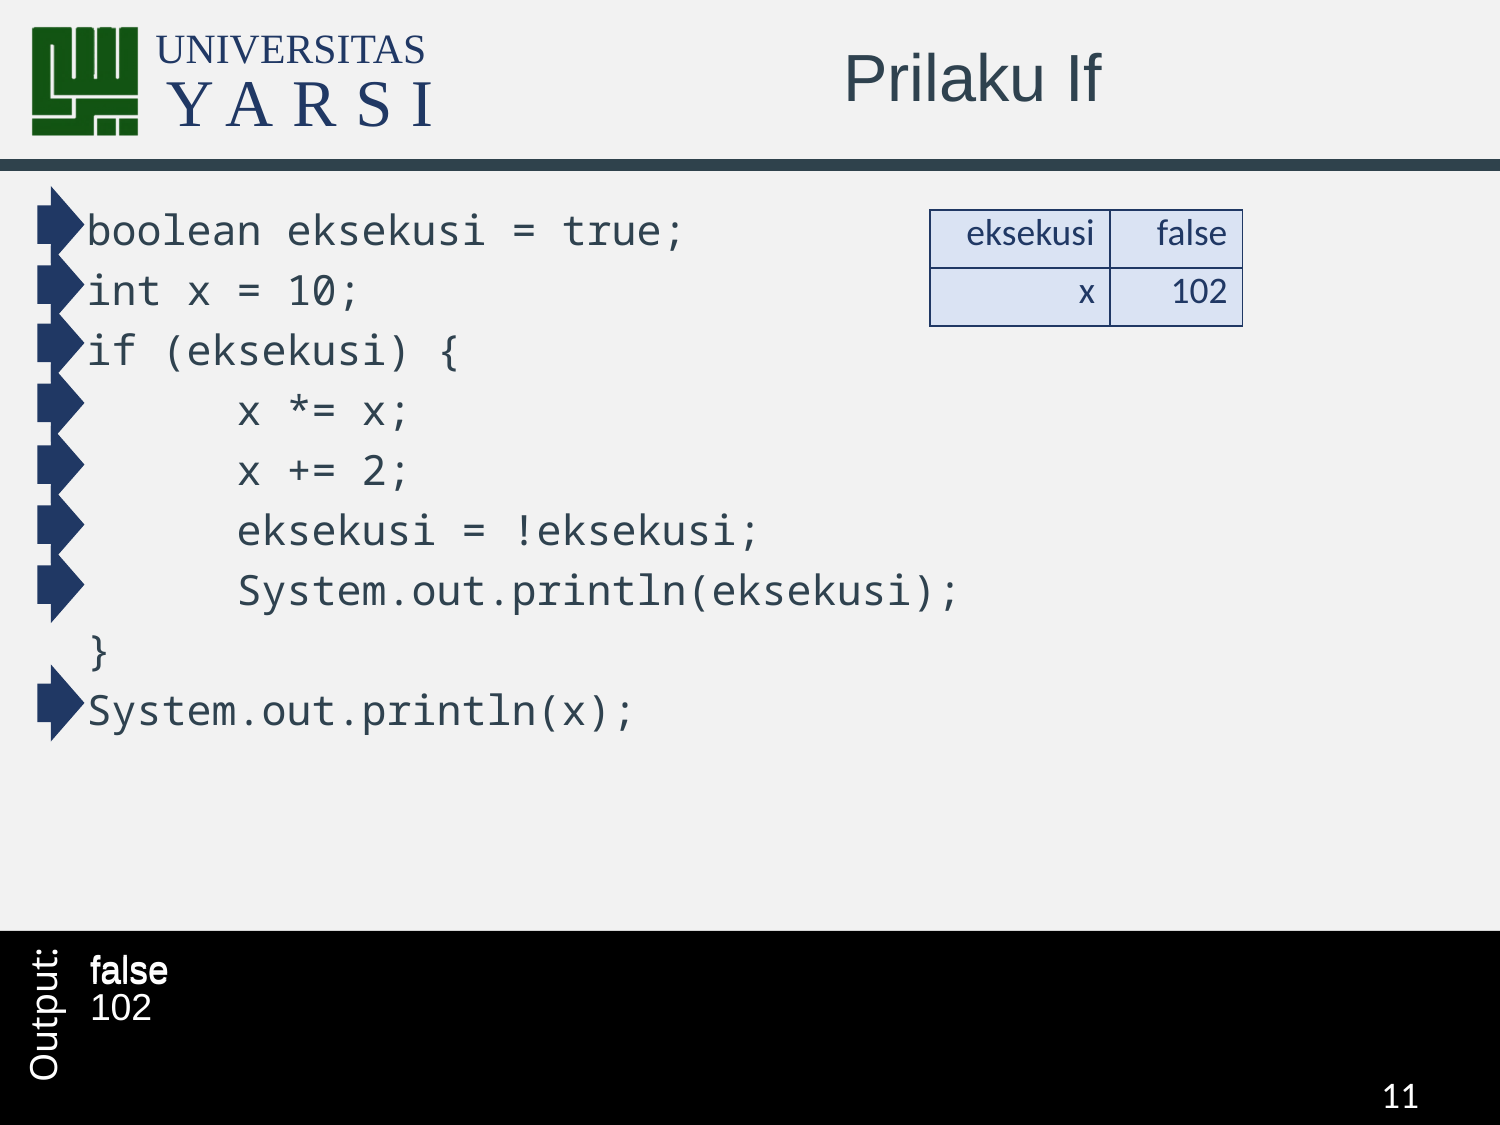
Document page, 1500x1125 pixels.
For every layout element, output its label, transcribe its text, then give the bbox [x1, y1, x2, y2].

text_box [36, 301, 86, 373]
table_cell x [931, 269, 1109, 325]
title Prilaku If [485, 35, 1461, 126]
text_box false 102 [75, 945, 1356, 1101]
table_header eksekusi [931, 211, 1109, 267]
text_box [36, 661, 86, 745]
text_box [36, 183, 86, 254]
text_box [36, 543, 86, 626]
list boolean eksekusi = true; int x = 10; if (eksekusi) { x *= x; x += 2; eksekusi = !eksekusi; System.out.println(eksekusi); } System.out.println(x); [71, 185, 1353, 918]
text_box [36, 243, 86, 314]
table_header false [1111, 211, 1242, 267]
text_box [36, 483, 86, 554]
table_cell 102 [1111, 269, 1242, 325]
text_box [36, 423, 86, 494]
picture [18, 16, 149, 149]
text_box [36, 361, 86, 433]
